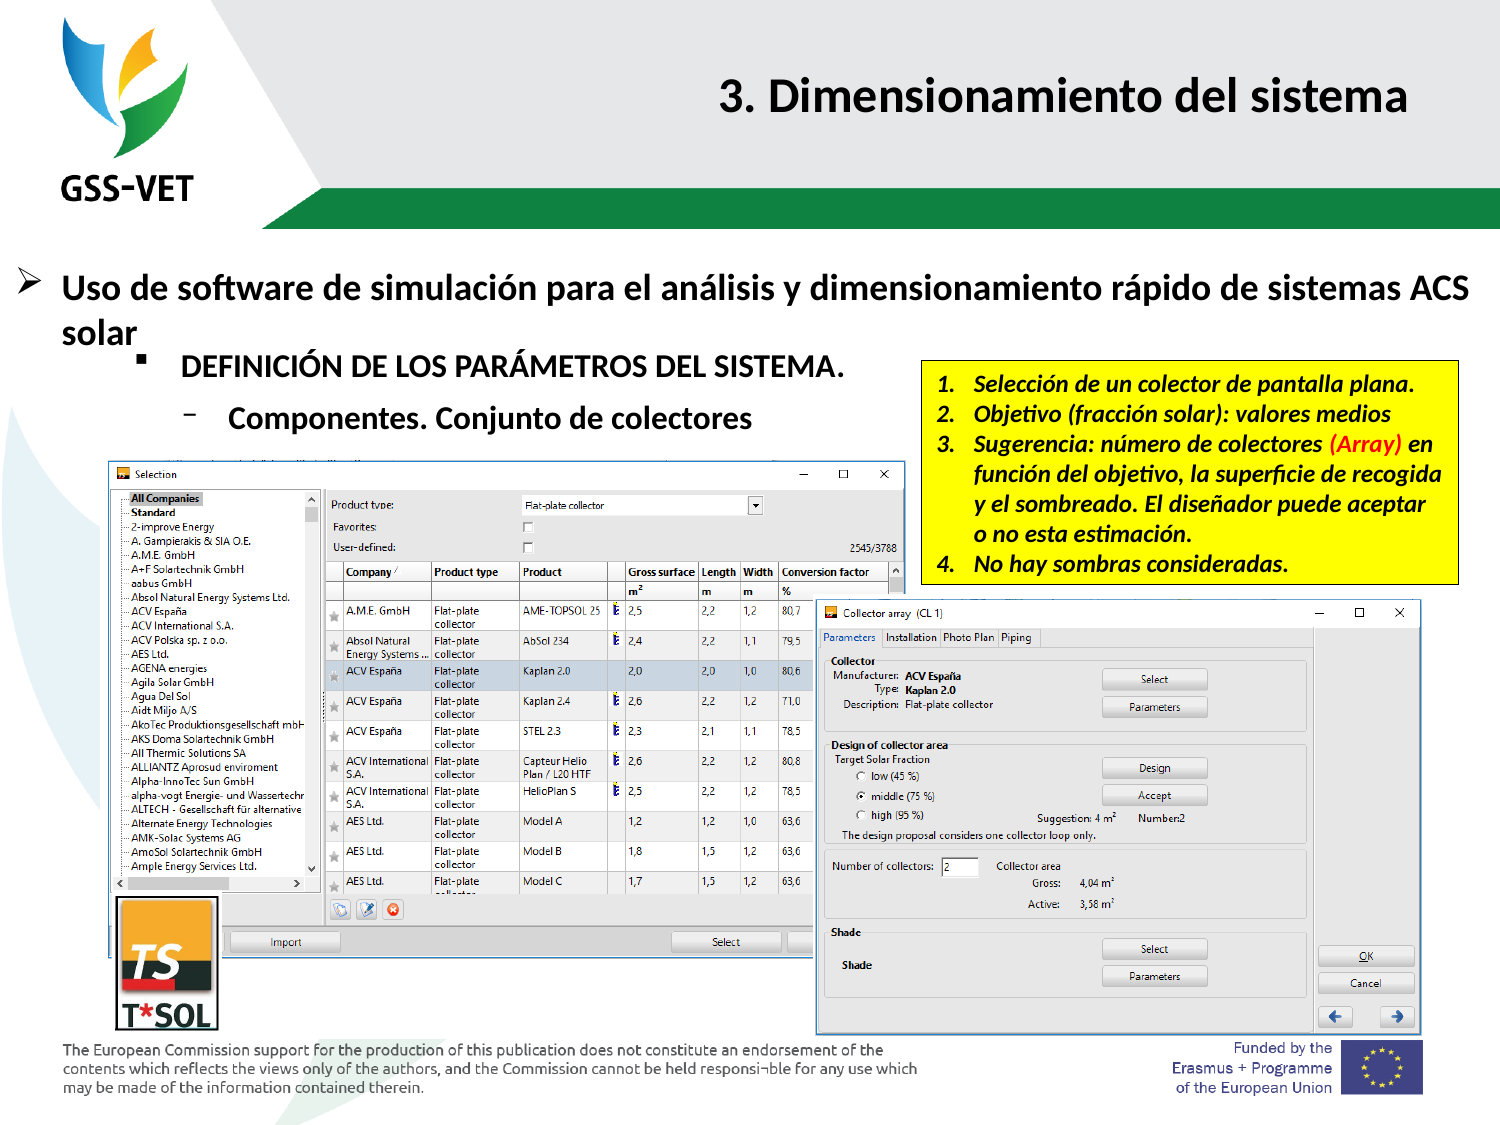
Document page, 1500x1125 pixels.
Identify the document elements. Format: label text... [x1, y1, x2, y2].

picture [0, 361, 1500, 1125]
title 3. Dimensionamiento del sistema [324, 0, 1425, 185]
text_box Selección de un colector de pantalla plana. Objetivo (fracción solar): valores medios Sugerencia: número de colectores (Array) en función del objetivo, la superficie de recogida y el sombreado. El diseñador puede aceptar o no esta estimación. No hay sombras consideradas. [921, 361, 1459, 585]
picture [0, 0, 1500, 255]
text_box DEFINICIÓN DE LOS PARÁMETROS DEL SISTEMA. [119, 361, 880, 392]
text_box Componentes. Conjunto de colectores [166, 388, 774, 444]
text_box Uso de software de simulación para el análisis y dimensionamiento rápido de sistemas ACS solar [0, 255, 1500, 361]
